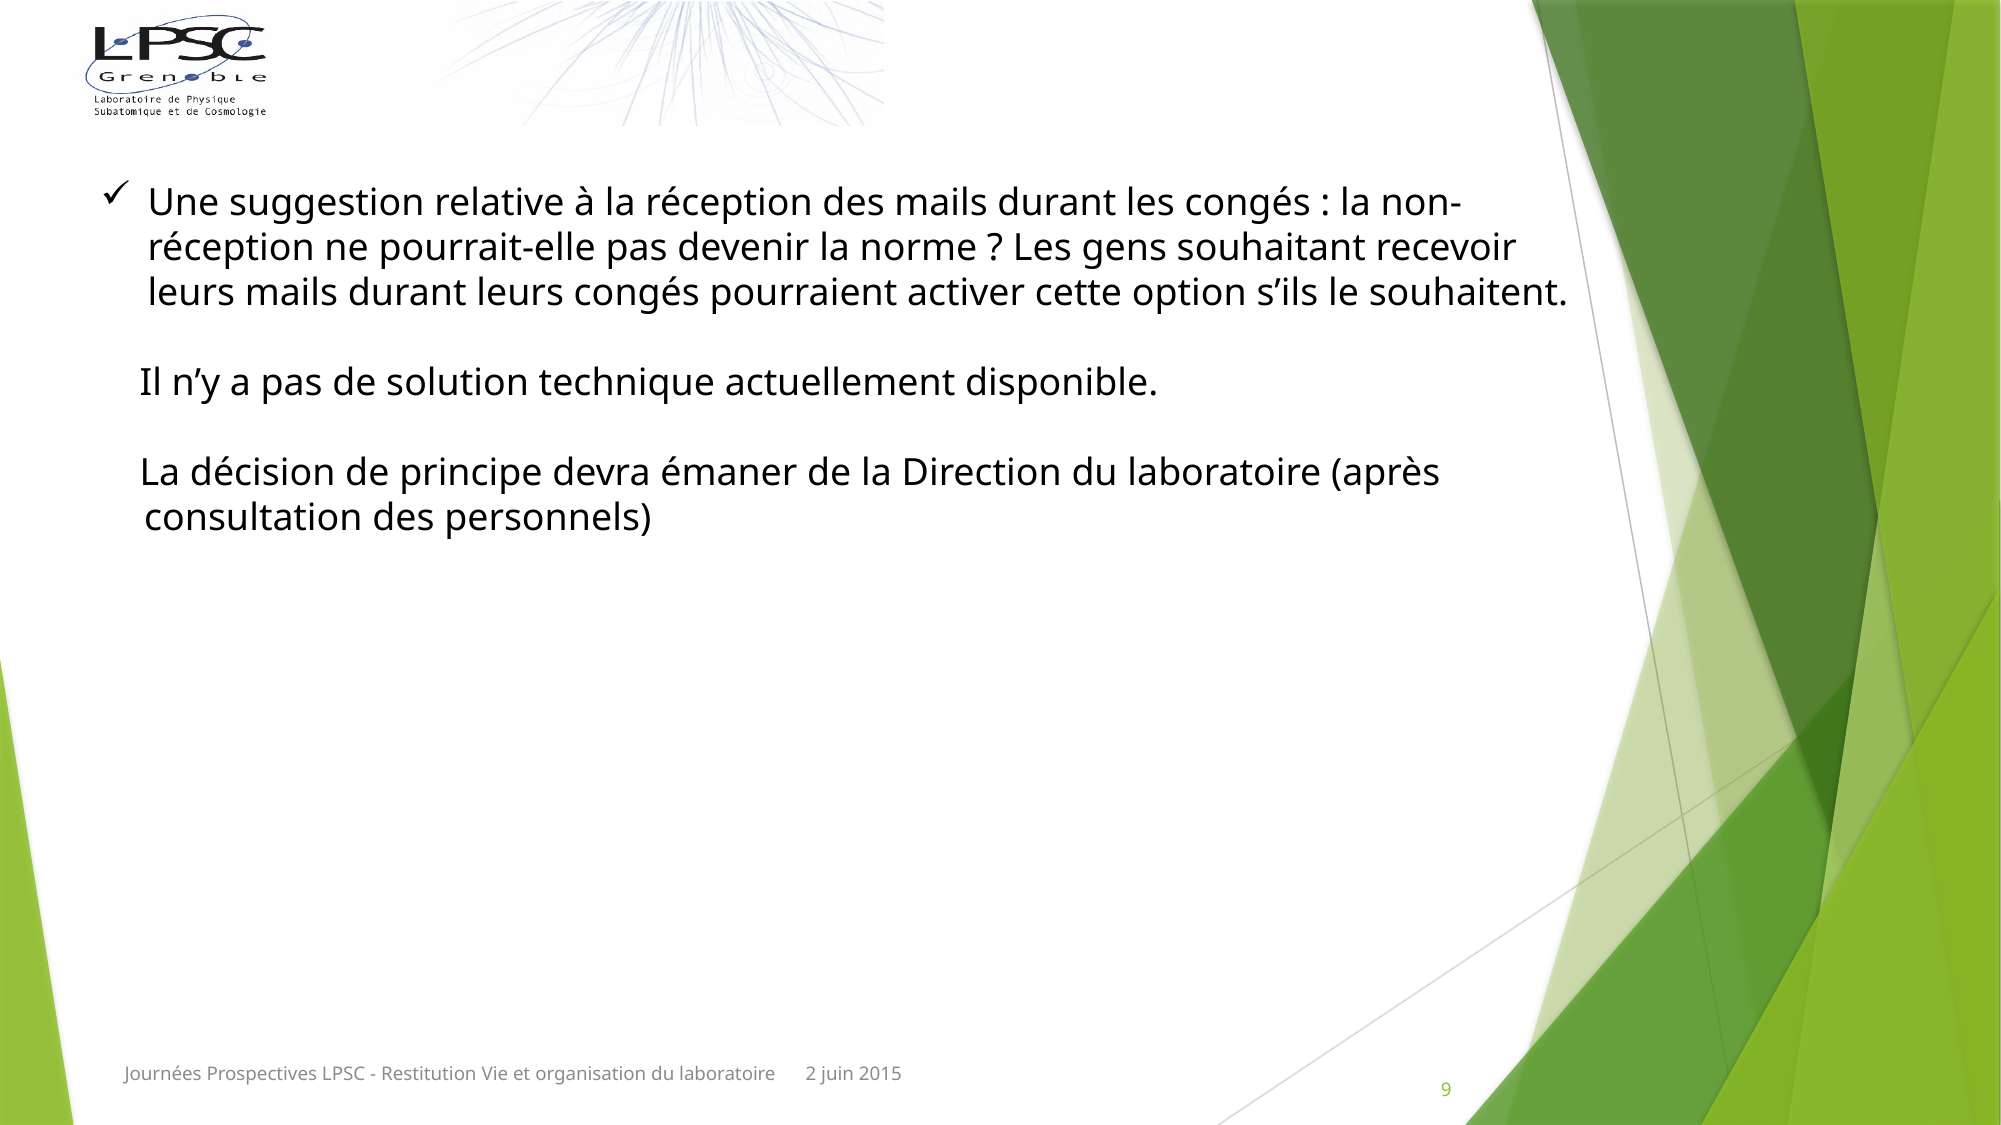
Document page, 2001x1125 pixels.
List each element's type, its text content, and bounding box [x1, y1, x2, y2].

slide_number 9 [1354, 1060, 1467, 1121]
picture [52, 1, 884, 127]
footer Journées Prospectives LPSC - Restitution Vie et organisation du laboratoire 2 juin 2015 [109, 1055, 1143, 1091]
text_box Une suggestion relative à la réception des mails durant les congés : la non-réception ne pourrait-elle pas devenir la norme ? Les gens souhaitant recevoir leurs mails durant leurs congés pourraient activer cette option s’ils le souhaitent. Il n’y a pas de solution technique actuellement disponible. La décision de principe devra émaner de la Direction du laboratoire (après consultation des personnels) [85, 125, 1597, 636]
